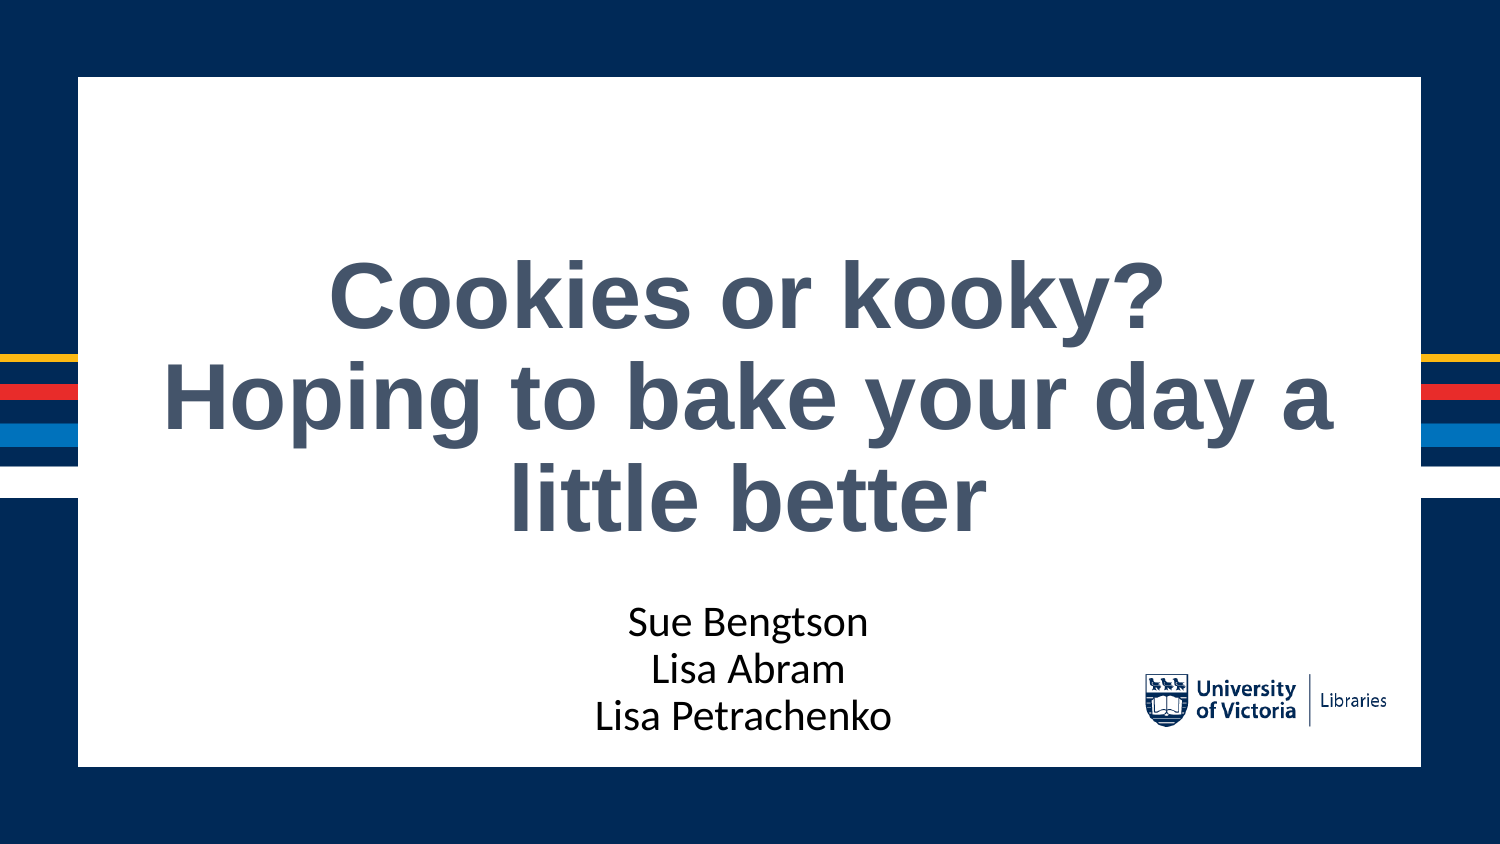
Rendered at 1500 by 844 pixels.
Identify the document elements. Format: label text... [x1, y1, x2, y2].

title Cookies or kooky? Hoping to bake your day a little better Sue Bengtson Lisa Abram Lisa Petrachenko [79, 169, 1418, 542]
picture [0, 0, 1500, 844]
